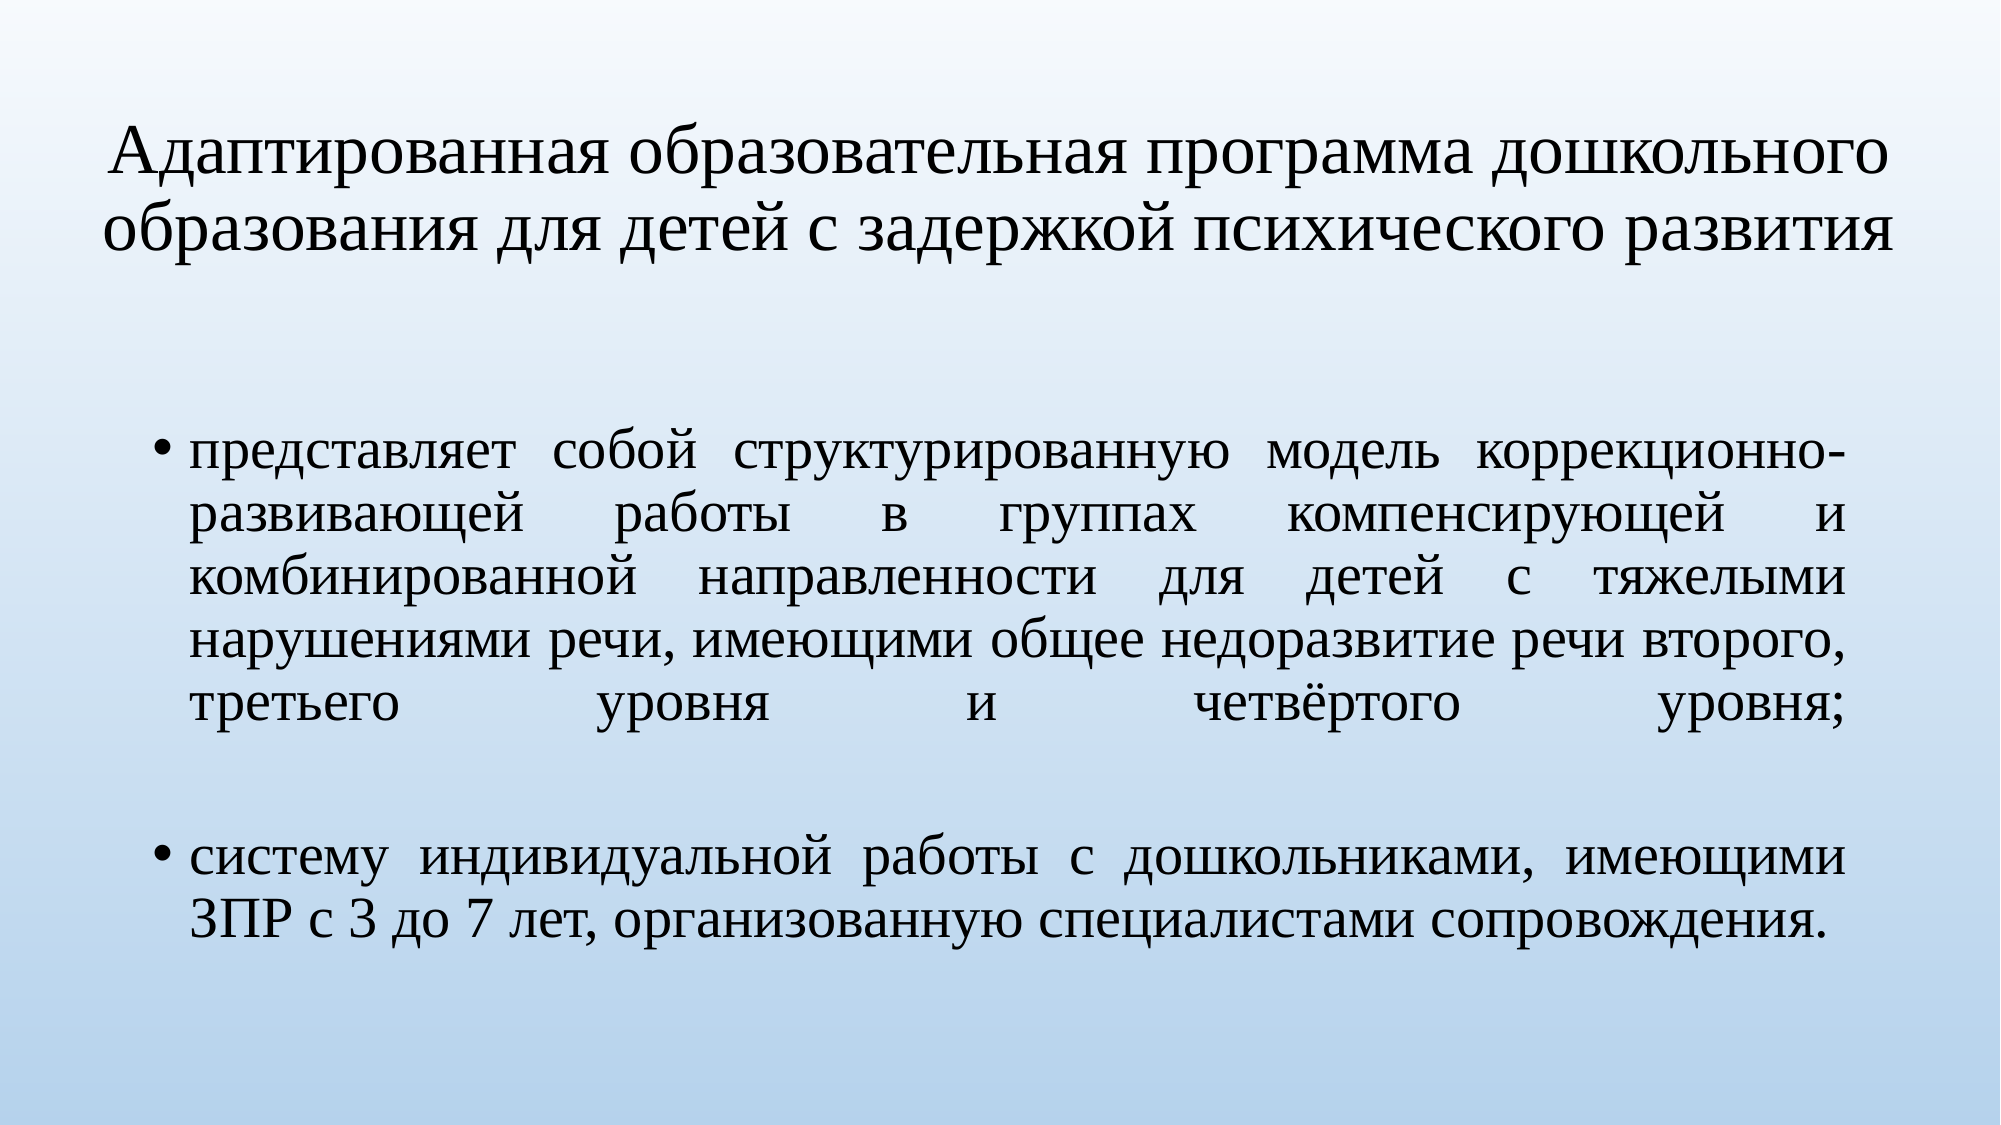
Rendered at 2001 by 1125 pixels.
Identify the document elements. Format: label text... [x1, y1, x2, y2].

list представляет собой структурированную модель коррекционно-развивающей работы в группах компенсирующей и комбинированной направленности для детей с тяжелыми нарушениями речи, имеющими общее недоразвитие речи второго, третьего уровня и четвёртого уровня; систему индивидуальной работы с дошкольниками, имеющими ЗПР с 3 до 7 лет, организованную специалистами сопровождения. [137, 411, 1863, 1125]
title Адаптированная образовательная программа дошкольного образования для детей с задержкой психического развития [76, 65, 1924, 312]
